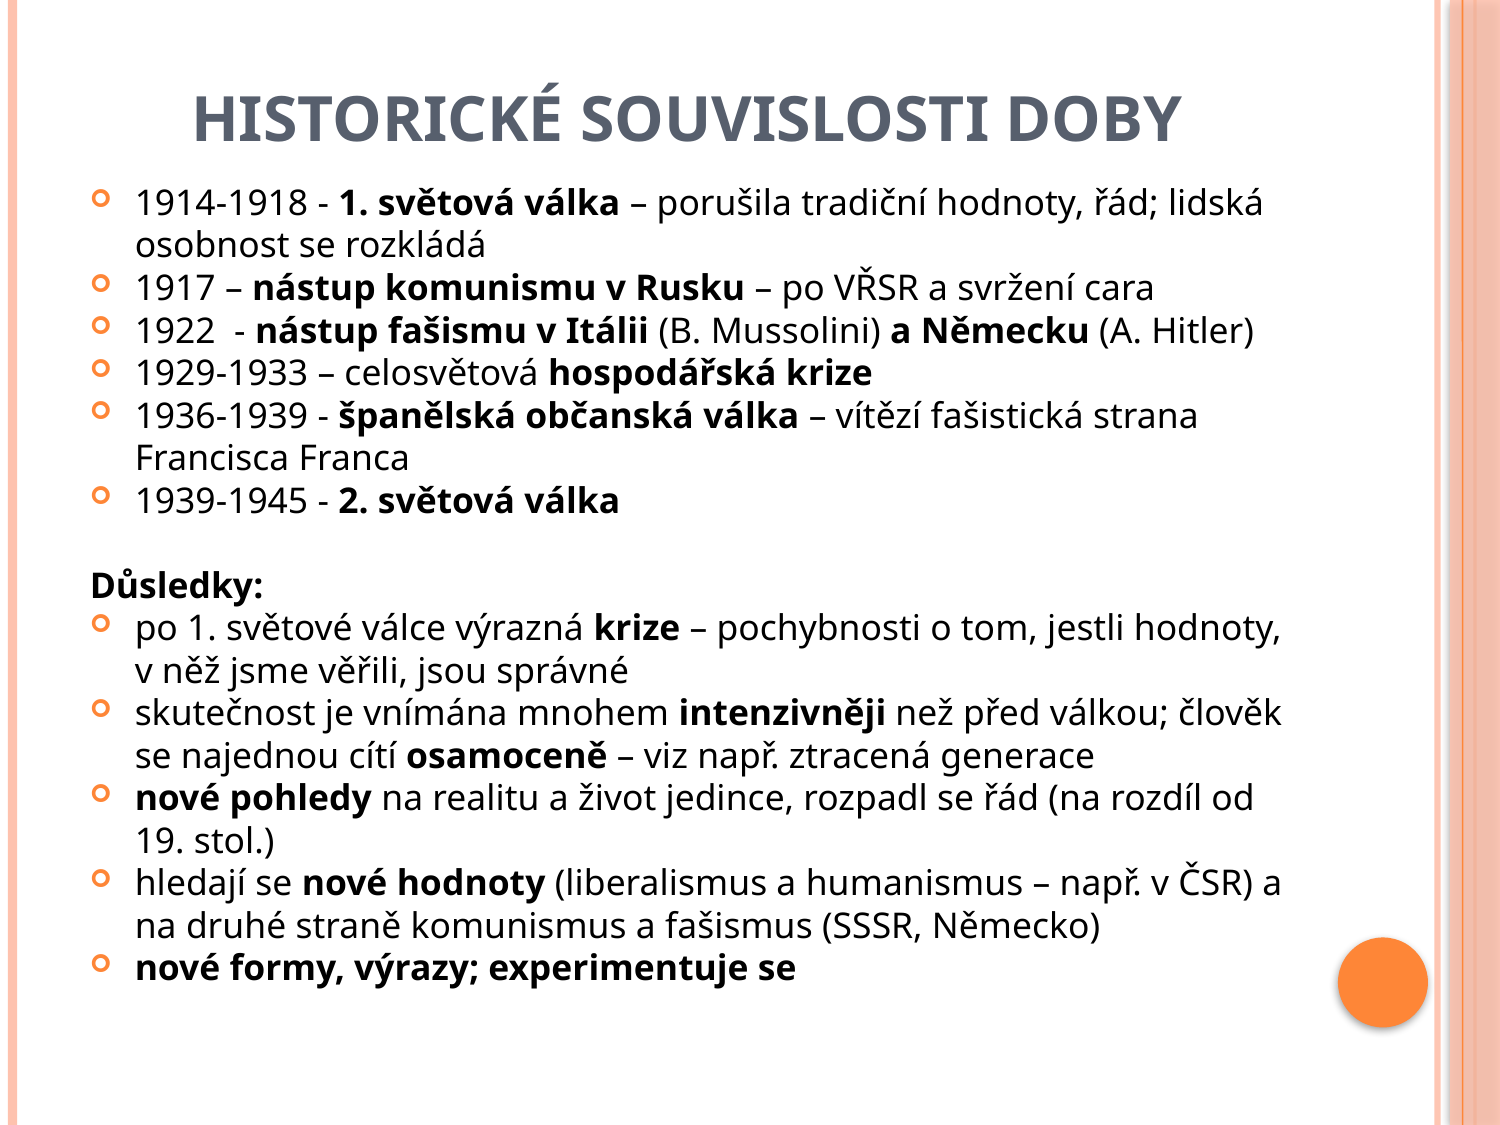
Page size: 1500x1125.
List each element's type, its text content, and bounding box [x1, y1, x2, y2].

title Historické souvislosti doby [75, 45, 1300, 161]
list 1914-1918 - 1. světová válka – porušila tradiční hodnoty, řád; lidská osobnost se rozkládá 1917 – nástup komunismu v Rusku – po VŘSR a svržení cara 1922 - nástup fašismu v Itálii (B. Mussolini) a Německu (A. Hitler) 1929-1933 – celosvětová hospodářská krize 1936-1939 - španělská občanská válka – vítězí fašistická strana Francisca Franca 1939-1945 - 2. světová válka Důsledky: po 1. světové válce výrazná krize – pochybnosti o tom, jestli hodnoty, v něž jsme věřili, jsou správné skutečnost je vnímána mnohem intenzivněji než před válkou; člověk se najednou cítí osamoceně – viz např. ztracená generace nové pohledy na realitu a život jedince, rozpadl se řád (na rozdíl od 19. stol.) hledají se nové hodnoty (liberalismus a humanismus – např. v ČSR) a na druhé straně komunismus a fašismus (SSSR, Německo) nové formy, výrazy; experimentuje se [75, 172, 1300, 1062]
